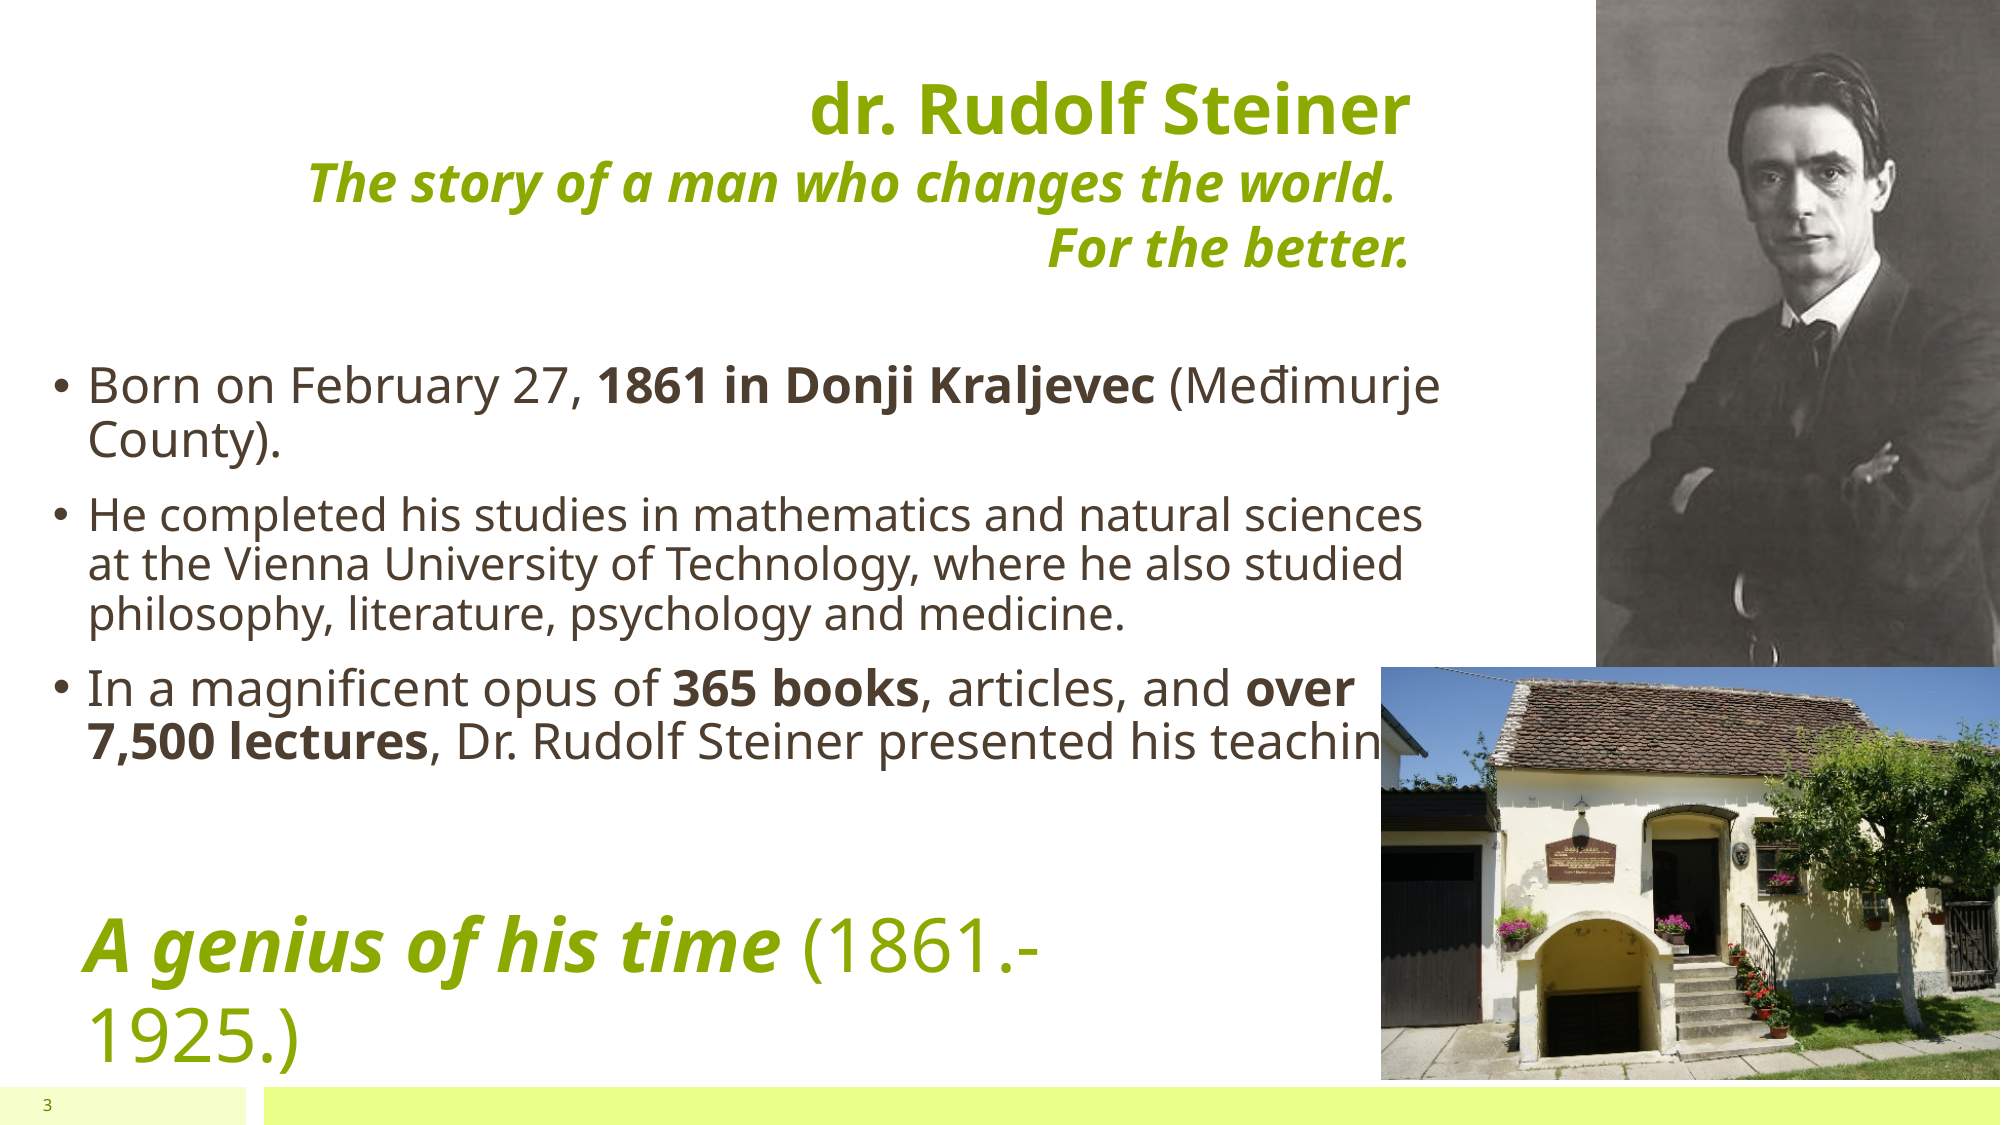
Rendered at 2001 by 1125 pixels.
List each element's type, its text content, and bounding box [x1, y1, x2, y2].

title dr. Rudolf Steiner The story of a man who changes the world. For the better. [93, 55, 1428, 286]
list Born on February 27, 1861 in Donji Kraljevec (Međimurje County). He completed his studies in mathematics and natural sciences at the Vienna University of Technology, where he also studied philosophy, literature, psychology and medicine. In a magnificent opus of 365 books, articles, and over 7,500 lectures, Dr. Rudolf Steiner presented his teachings. [37, 353, 1484, 823]
picture [1381, 0, 2000, 1080]
text_box A genius of his time (1861.-1925.) [70, 890, 1254, 1125]
slide_number 3 [0, 1087, 68, 1125]
